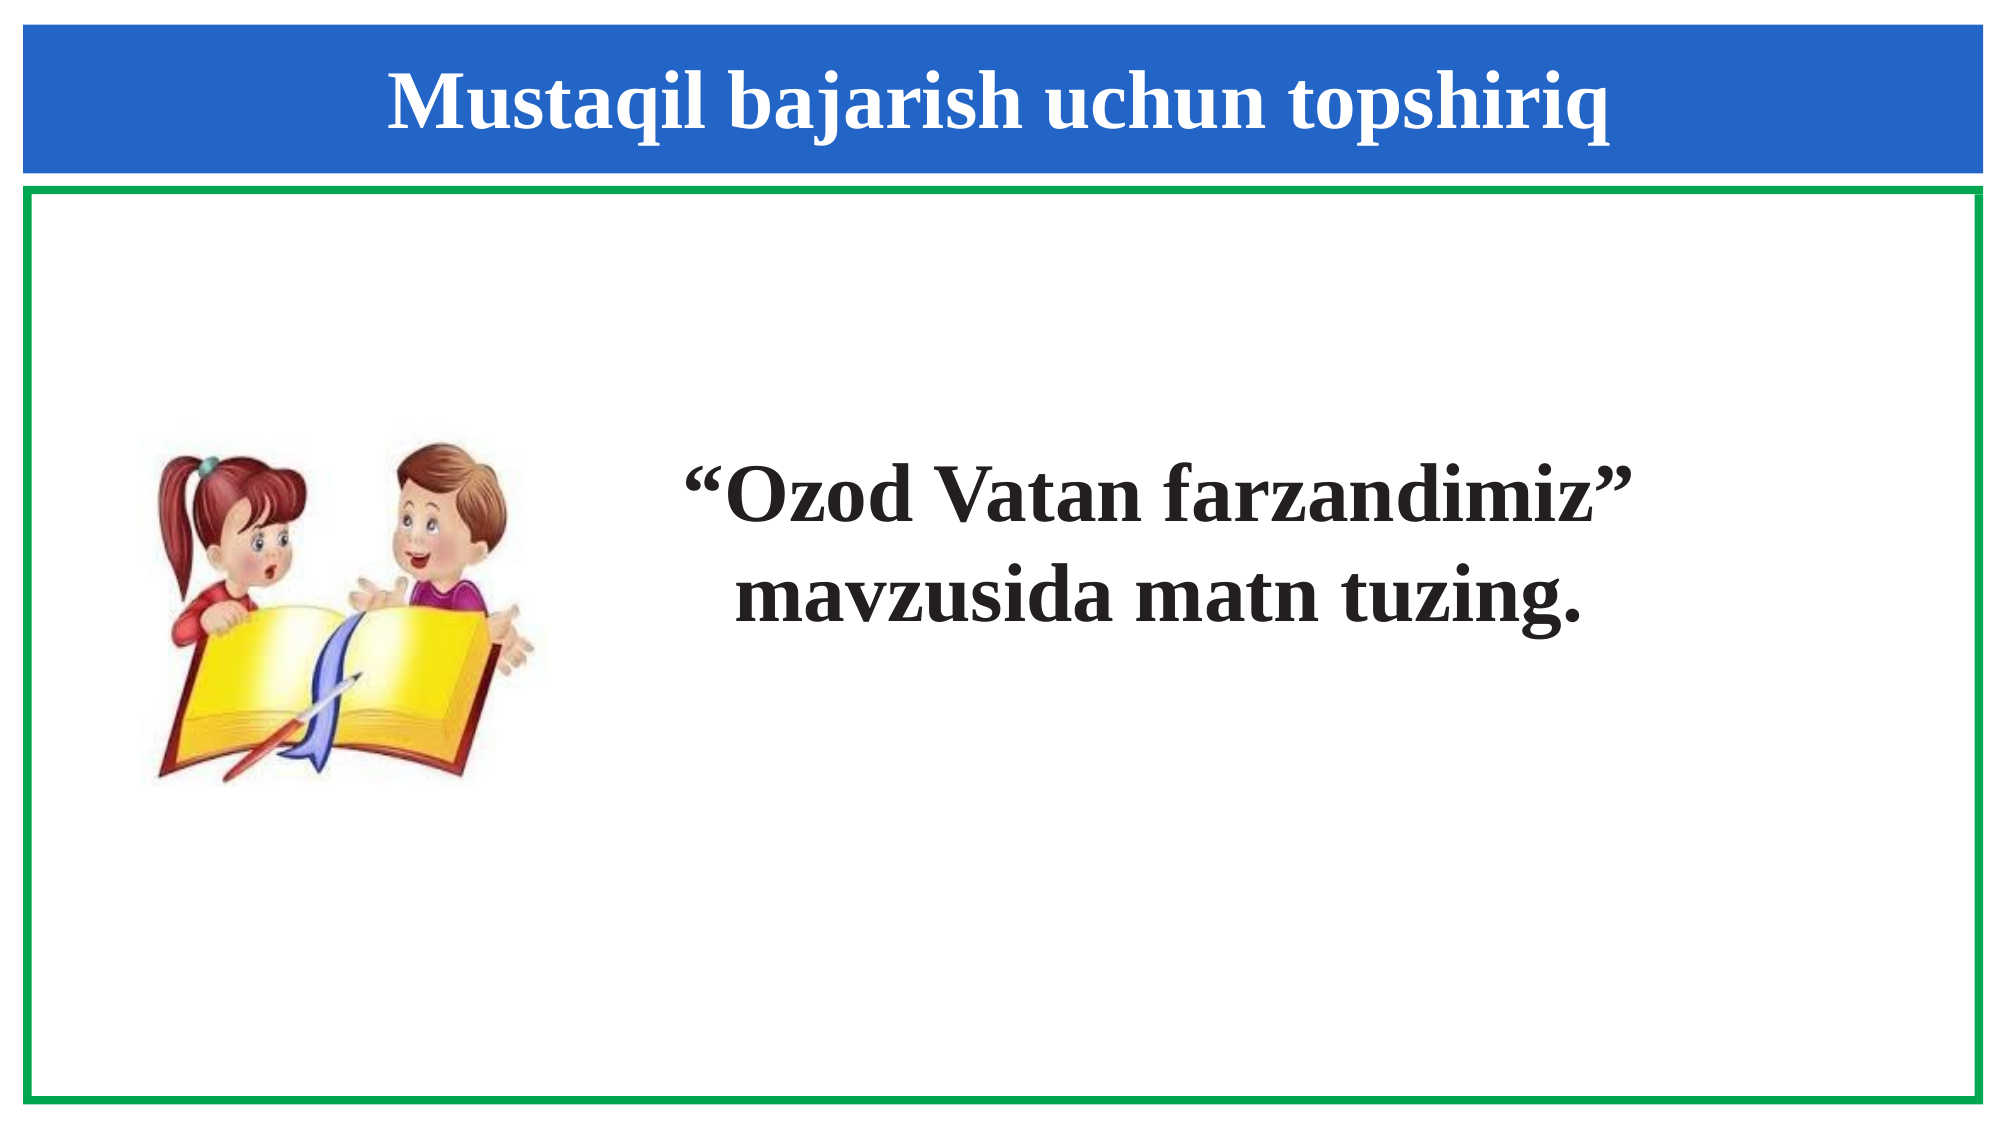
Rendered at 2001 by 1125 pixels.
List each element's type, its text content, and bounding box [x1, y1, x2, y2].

picture [113, 408, 554, 788]
list “Ozod Vatan farzandimiz” mavzusida matn tuzing. [527, 338, 1792, 787]
title Mustaqil bajarish uchun topshiriq [248, 43, 1752, 148]
